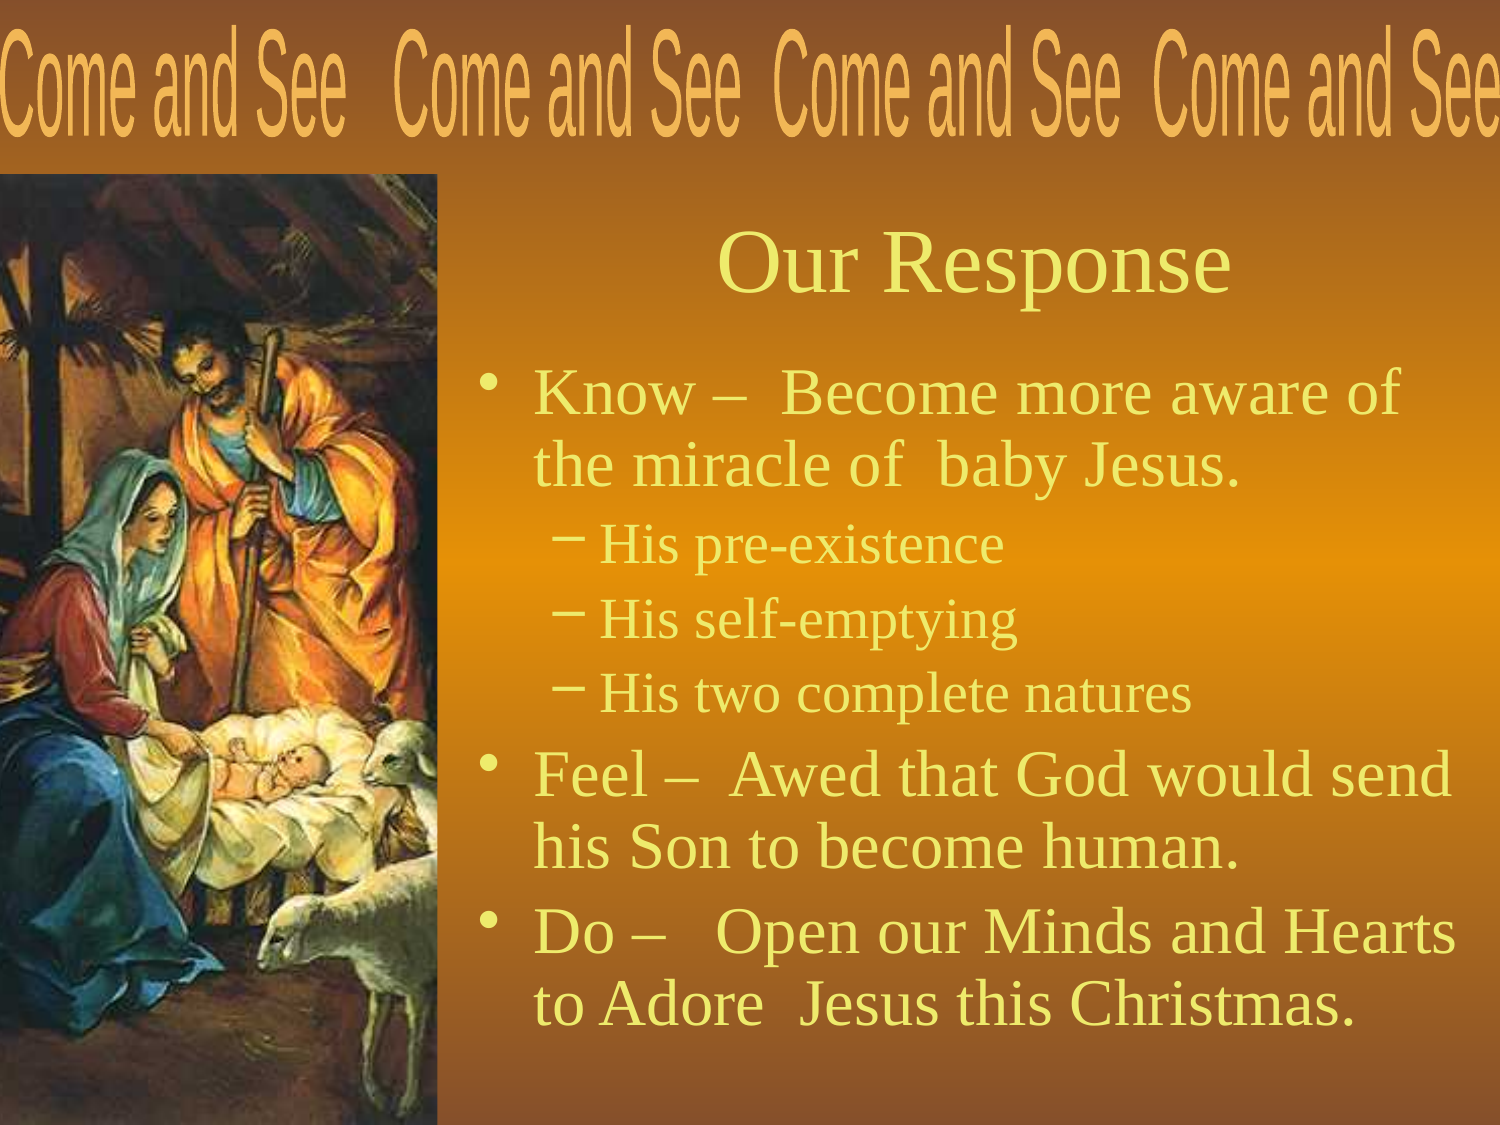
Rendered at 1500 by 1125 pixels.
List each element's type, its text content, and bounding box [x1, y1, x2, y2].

list Know – Become more aware of the miracle of baby Jesus. His pre-existence His self-emptying His two complete natures Feel – Awed that God would send his Son to become human. Do – Open our Minds and Hearts to Adore Jesus this Christmas. [462, 350, 1500, 1125]
picture [0, 174, 438, 1125]
title Our Response [450, 162, 1500, 350]
